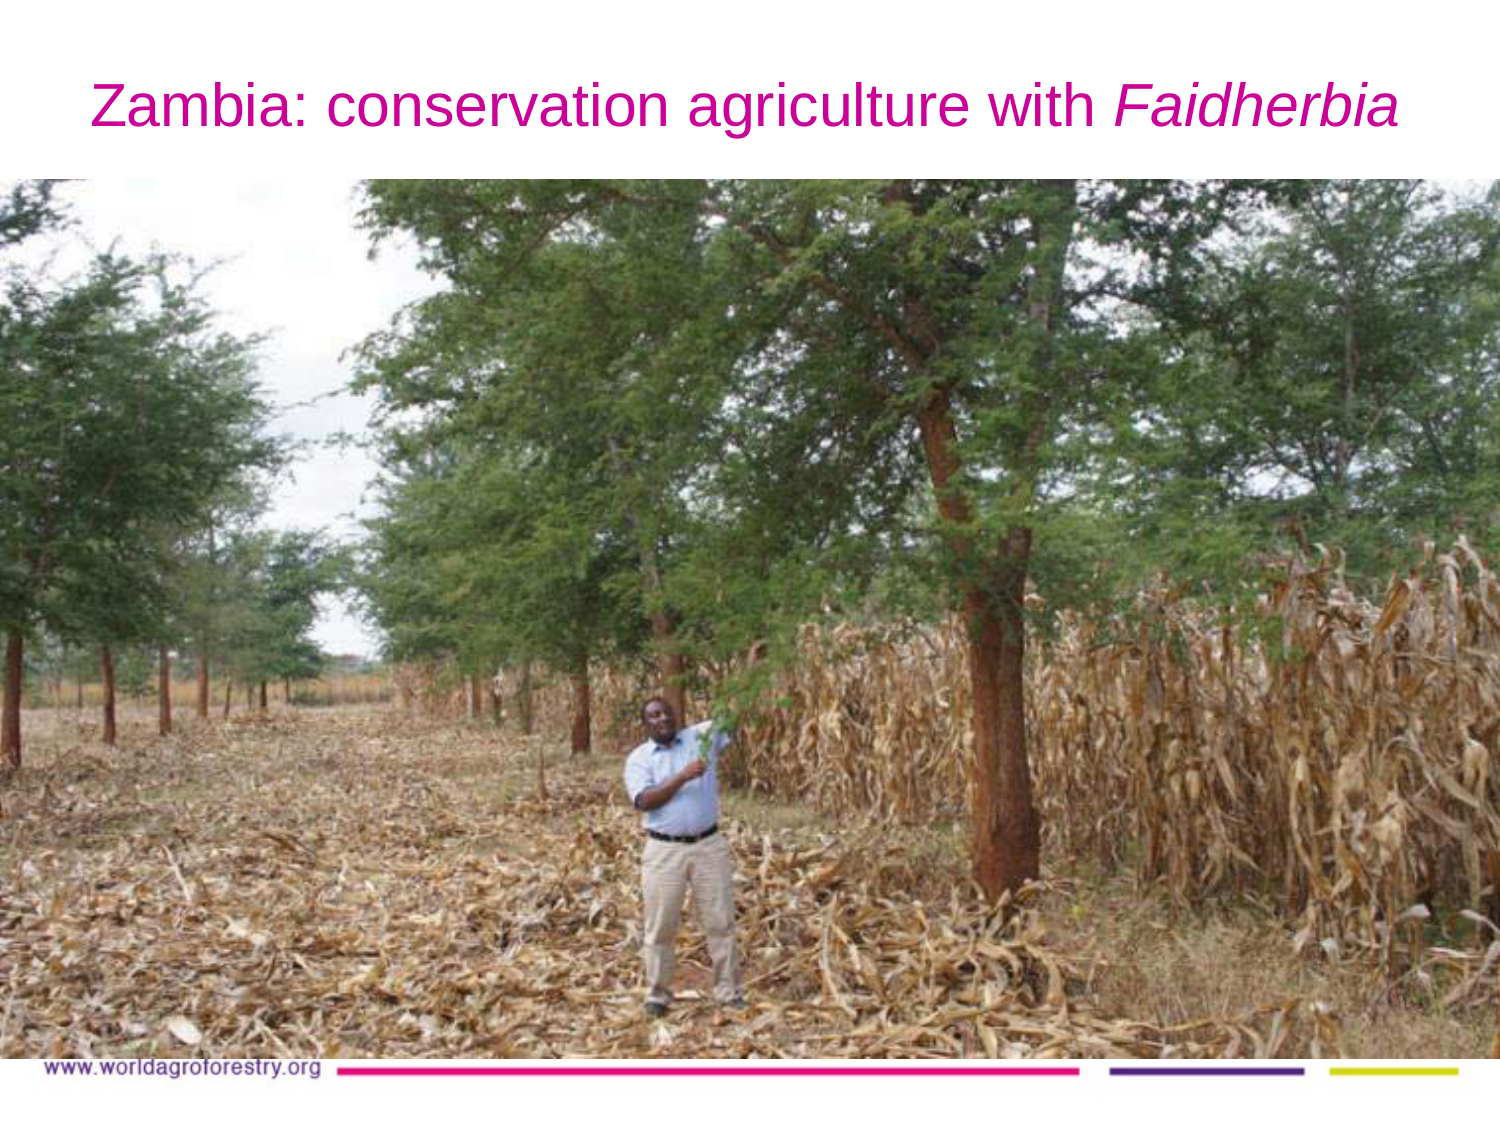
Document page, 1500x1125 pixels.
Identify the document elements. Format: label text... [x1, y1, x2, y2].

picture [0, 0, 1500, 1125]
title Zambia: conservation agriculture with Faidherbia [75, 24, 1425, 178]
